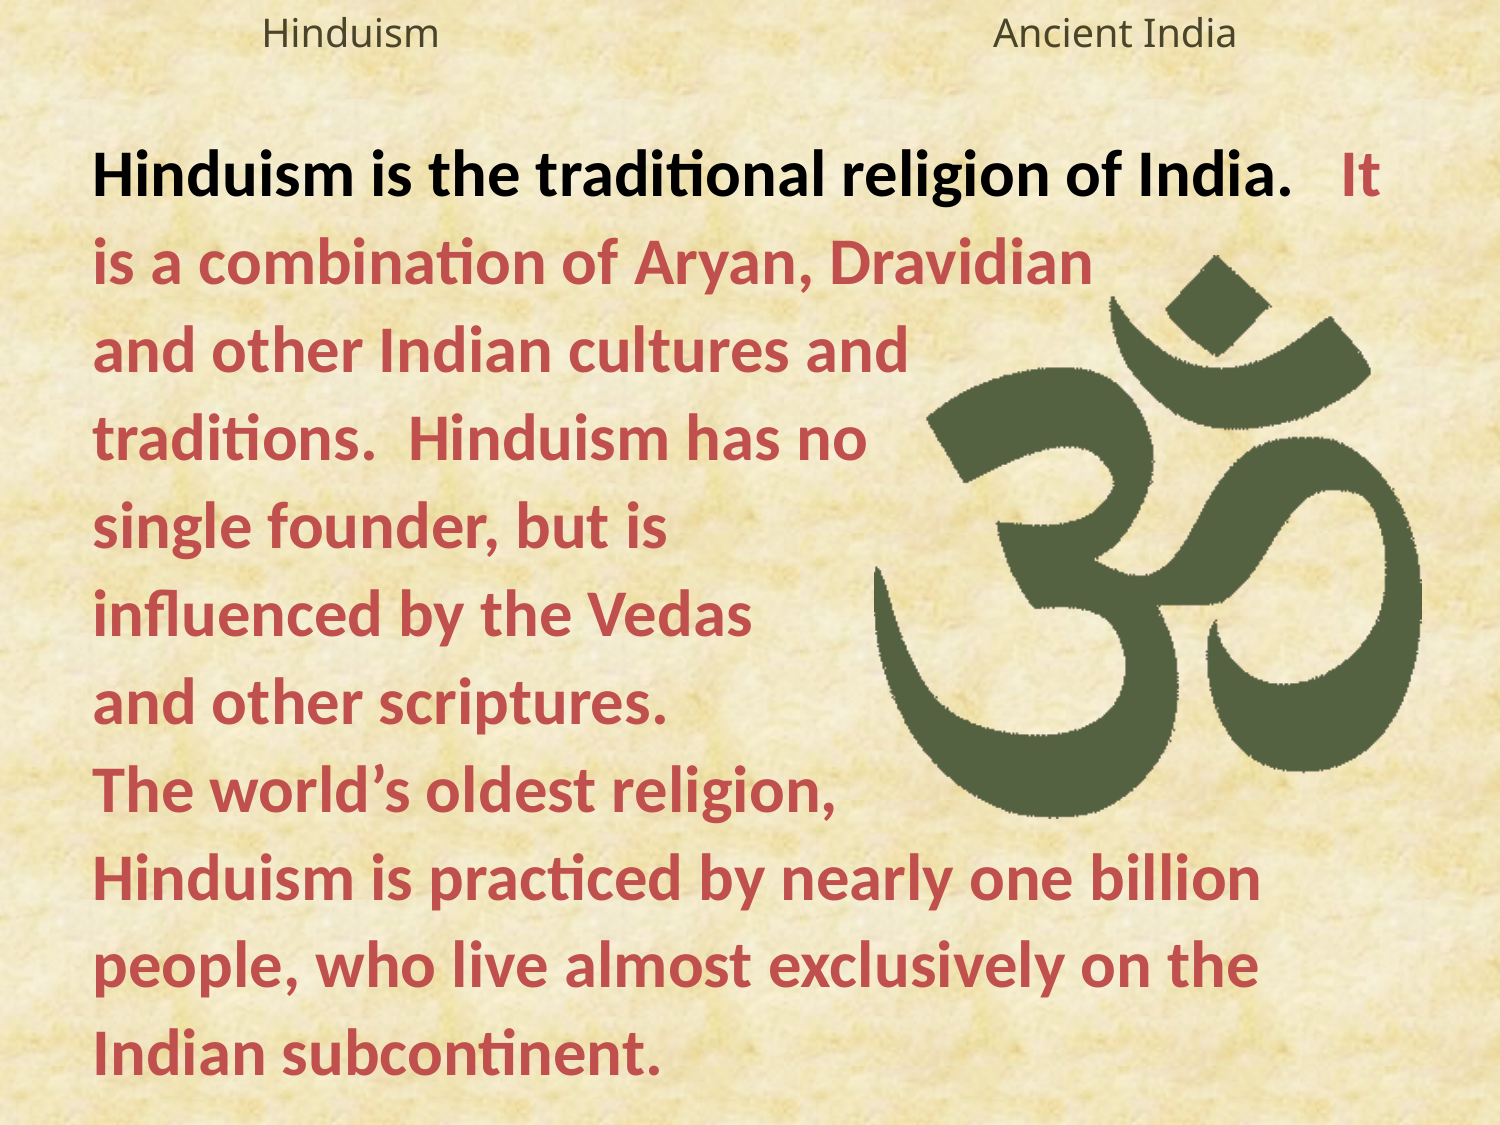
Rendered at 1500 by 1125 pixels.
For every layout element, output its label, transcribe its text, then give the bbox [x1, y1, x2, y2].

picture [0, 63, 1500, 1125]
text_box Hinduism is the traditional religion of India. It is a combination of Aryan, Dravidian and other Indian cultures and traditions. Hinduism has no single founder, but is influenced by the Vedas and other scriptures. The world’s oldest religion, Hinduism is practiced by nearly one billion people, who live almost exclusively on the Indian subcontinent. [77, 114, 1446, 1097]
text_box Hinduism Ancient India [0, 0, 1500, 63]
